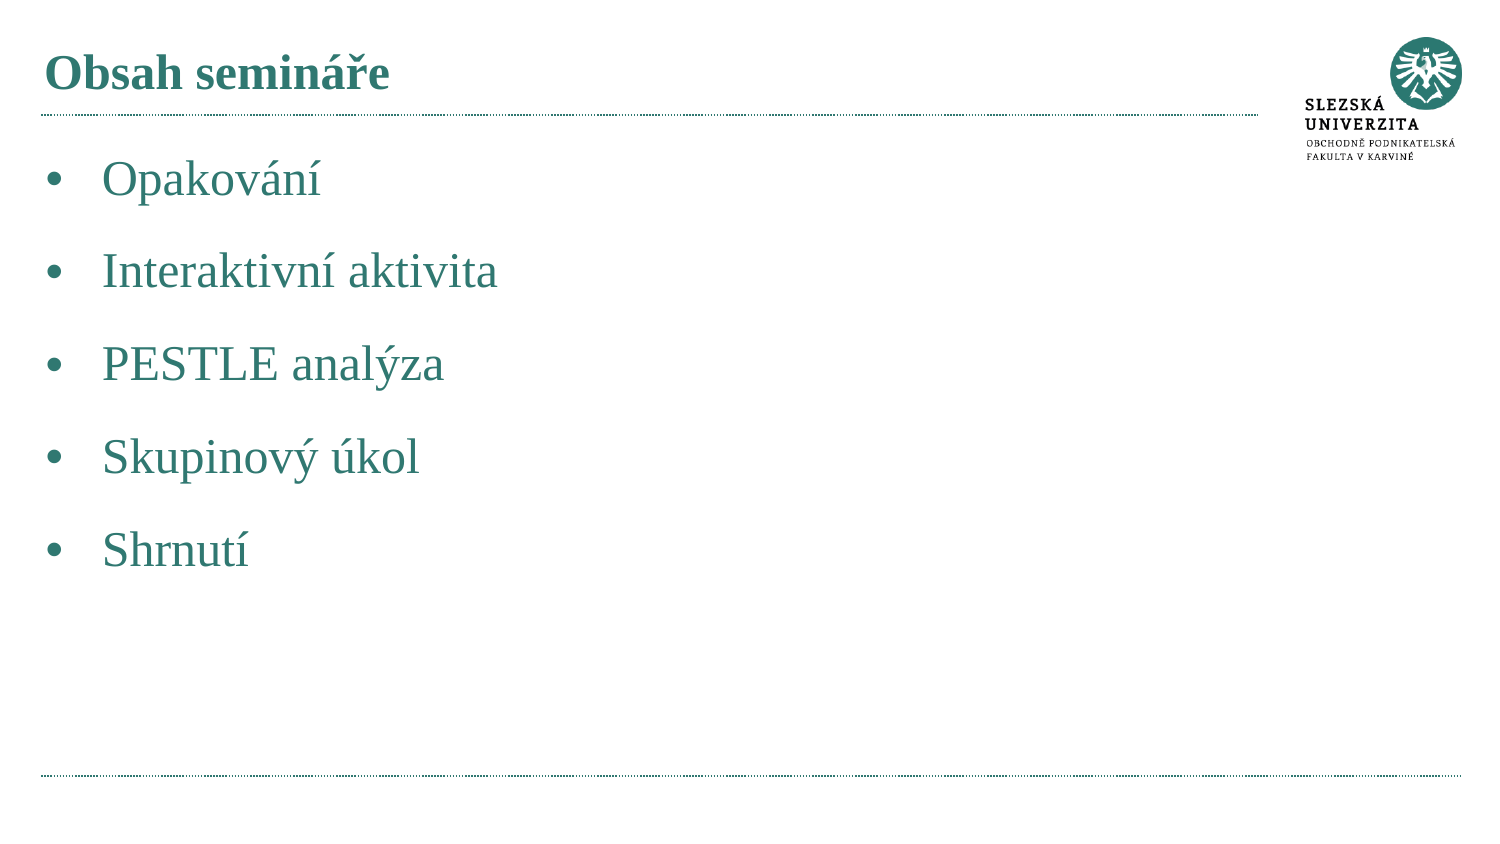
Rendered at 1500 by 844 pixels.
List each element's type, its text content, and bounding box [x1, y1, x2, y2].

title Obsah semináře [29, 32, 668, 116]
text_box Opakování Interaktivní aktivita PESTLE analýza Skupinový úkol Shrnutí [30, 115, 1390, 636]
picture [1305, 37, 1462, 160]
